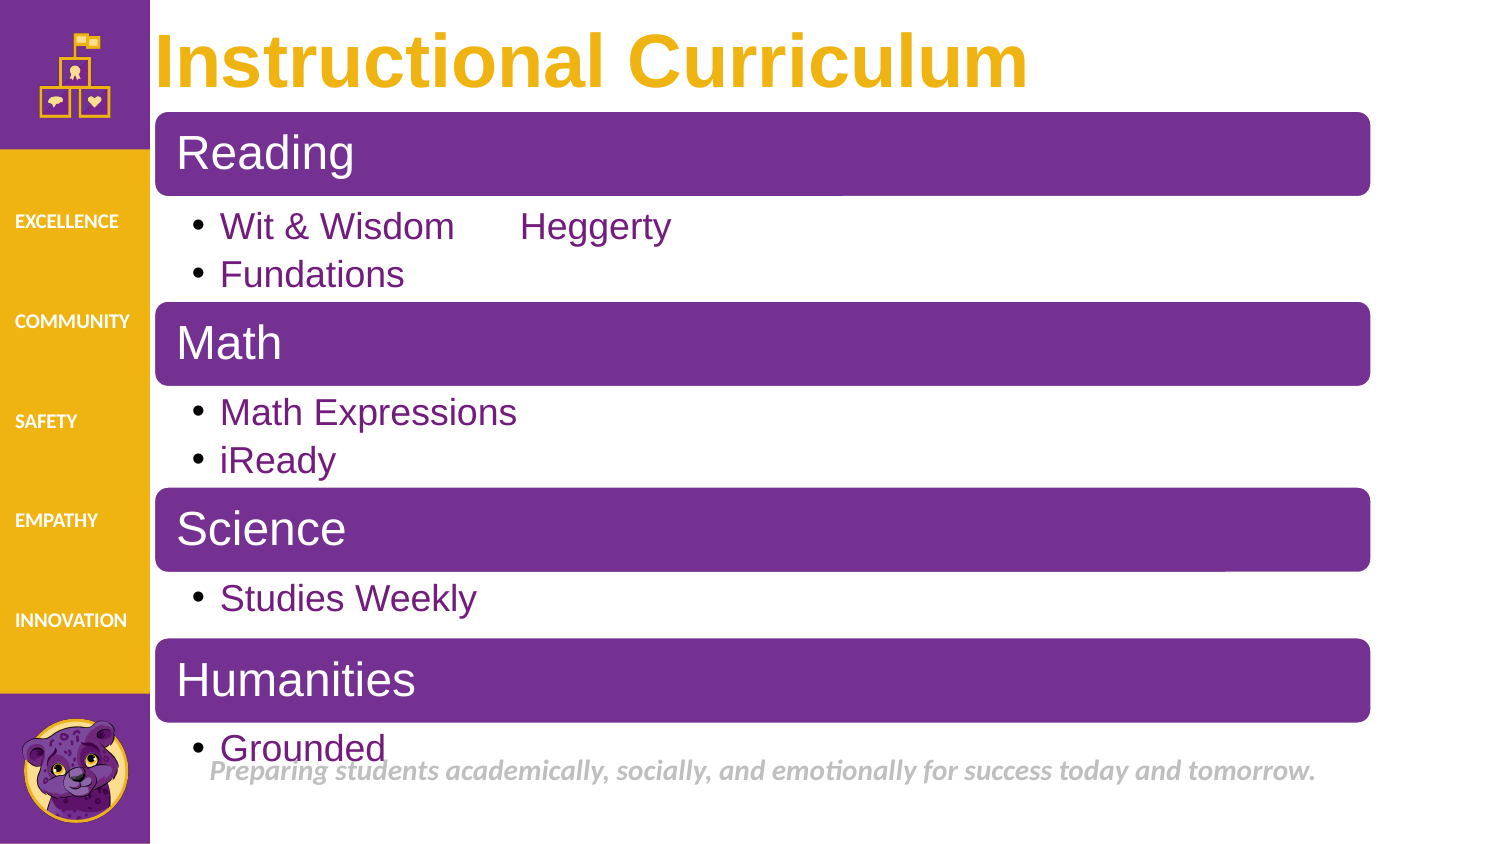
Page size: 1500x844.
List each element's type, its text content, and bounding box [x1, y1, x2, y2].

title Instructional Curriculum [139, 4, 1433, 110]
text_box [152, 109, 1373, 792]
picture [7, 1, 143, 150]
picture [21, 709, 129, 823]
